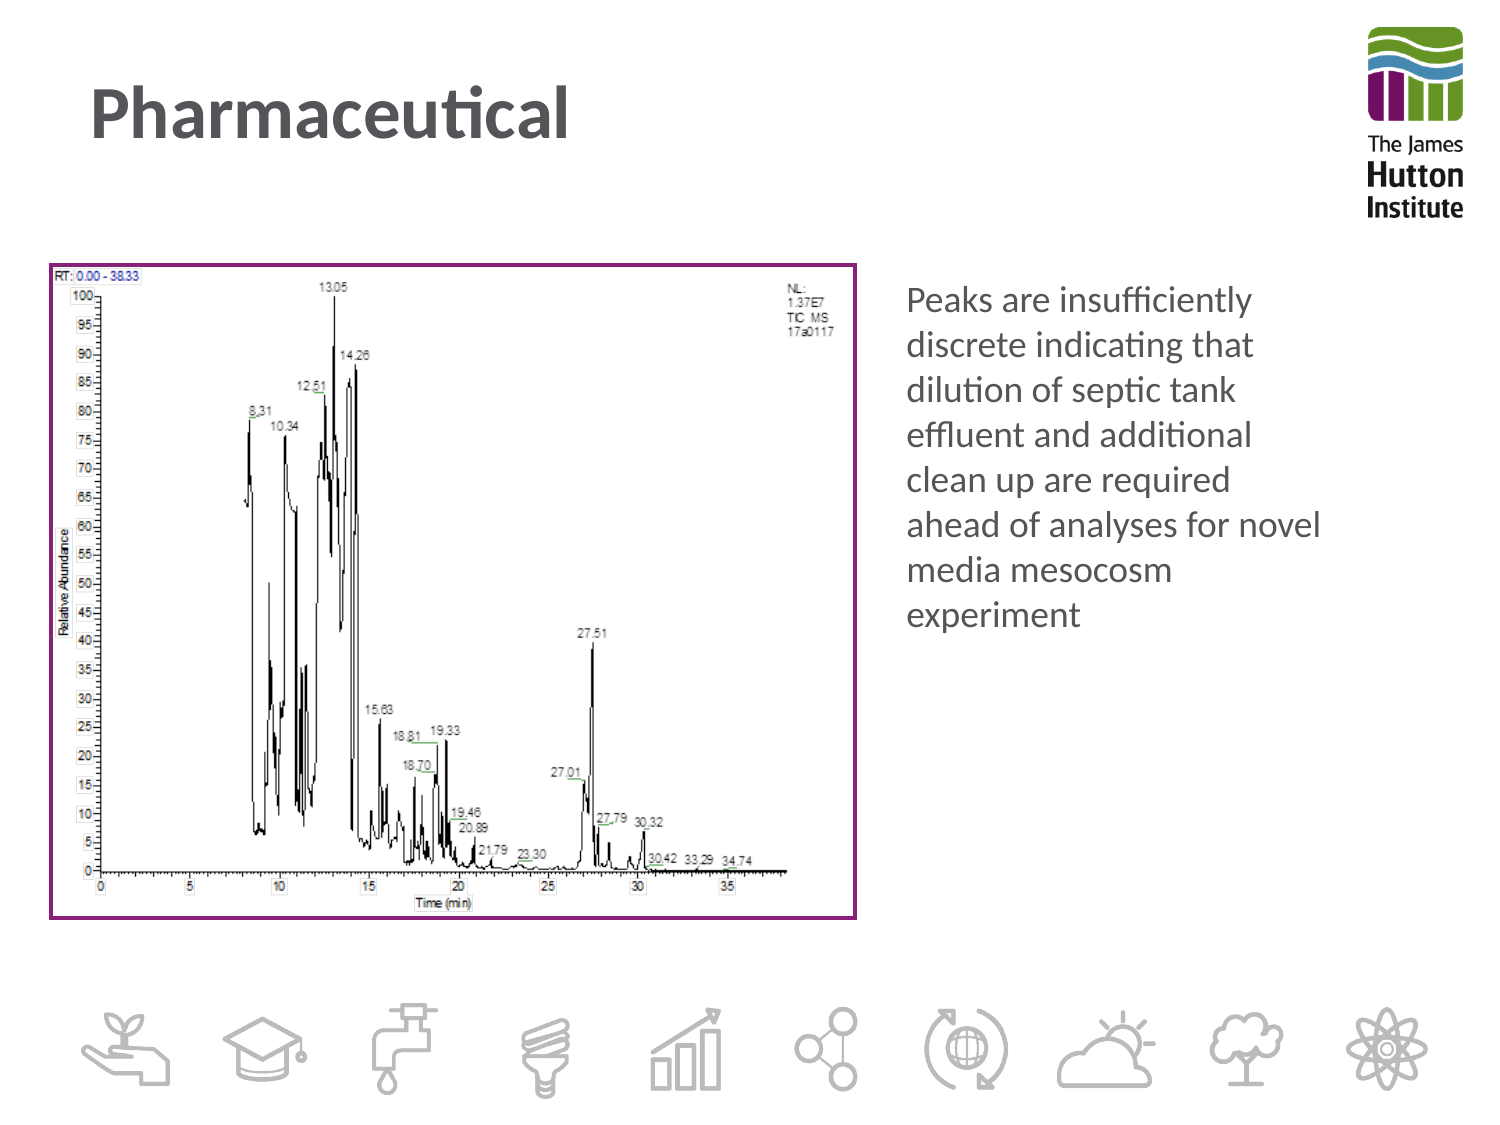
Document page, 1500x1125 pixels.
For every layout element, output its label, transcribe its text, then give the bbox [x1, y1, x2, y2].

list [52, 266, 854, 916]
title Pharmaceutical [75, 48, 1284, 169]
text_box Peaks are insufficiently discrete indicating that dilution of septic tank effluent and additional clean up are required ahead of analyses for novel media mesocosm experiment [891, 267, 1341, 642]
picture [1368, 27, 1463, 218]
picture [81, 1003, 1428, 1099]
